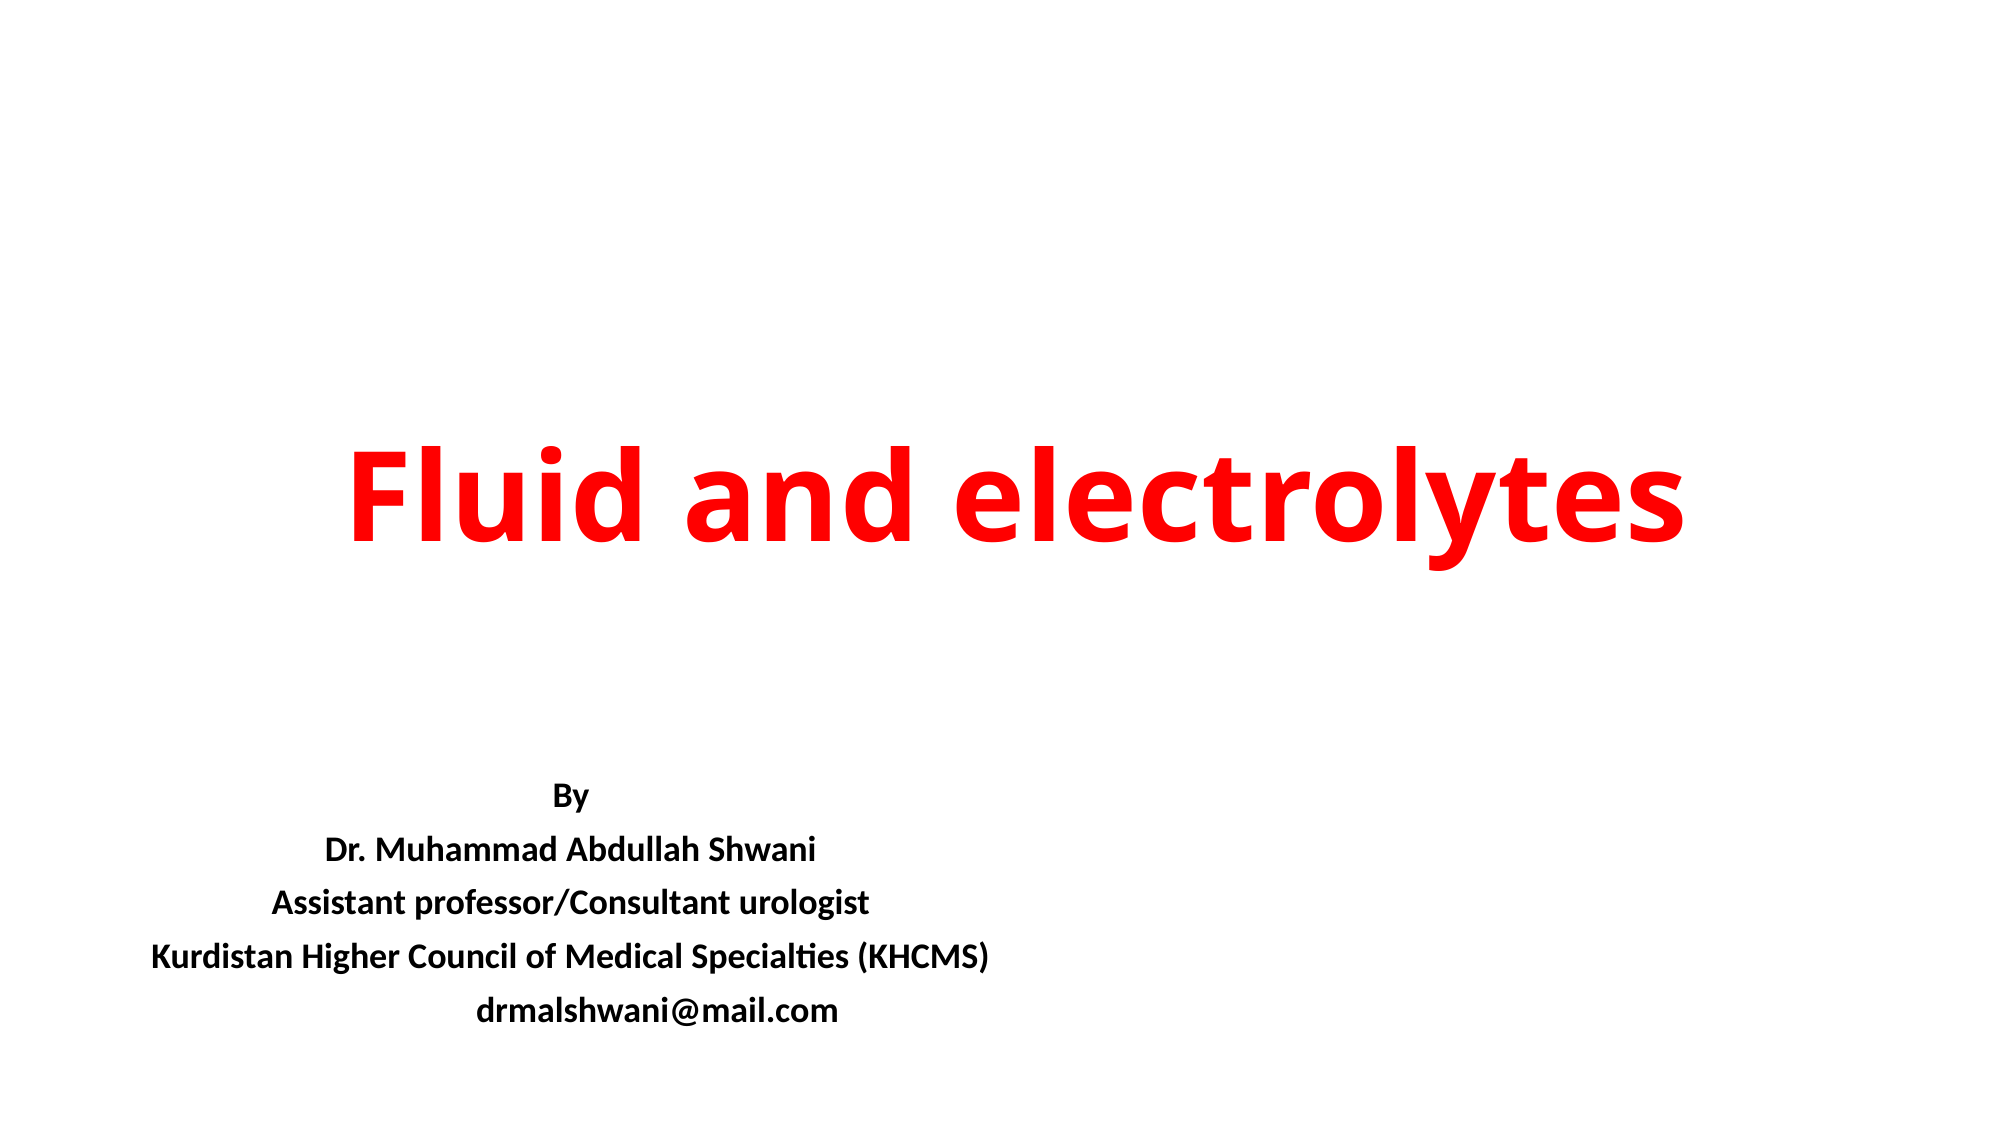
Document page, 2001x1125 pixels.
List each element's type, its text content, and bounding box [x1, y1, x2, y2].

title Fluid and electrolytes [249, 184, 1750, 576]
subtitle By Dr. Muhammad Abdullah Shwani Assistant professor/Consultant urologist Kurdistan Higher Council of Medical Specialties (KHCMS) drmalshwani@mail.com [88, 768, 1054, 1041]
